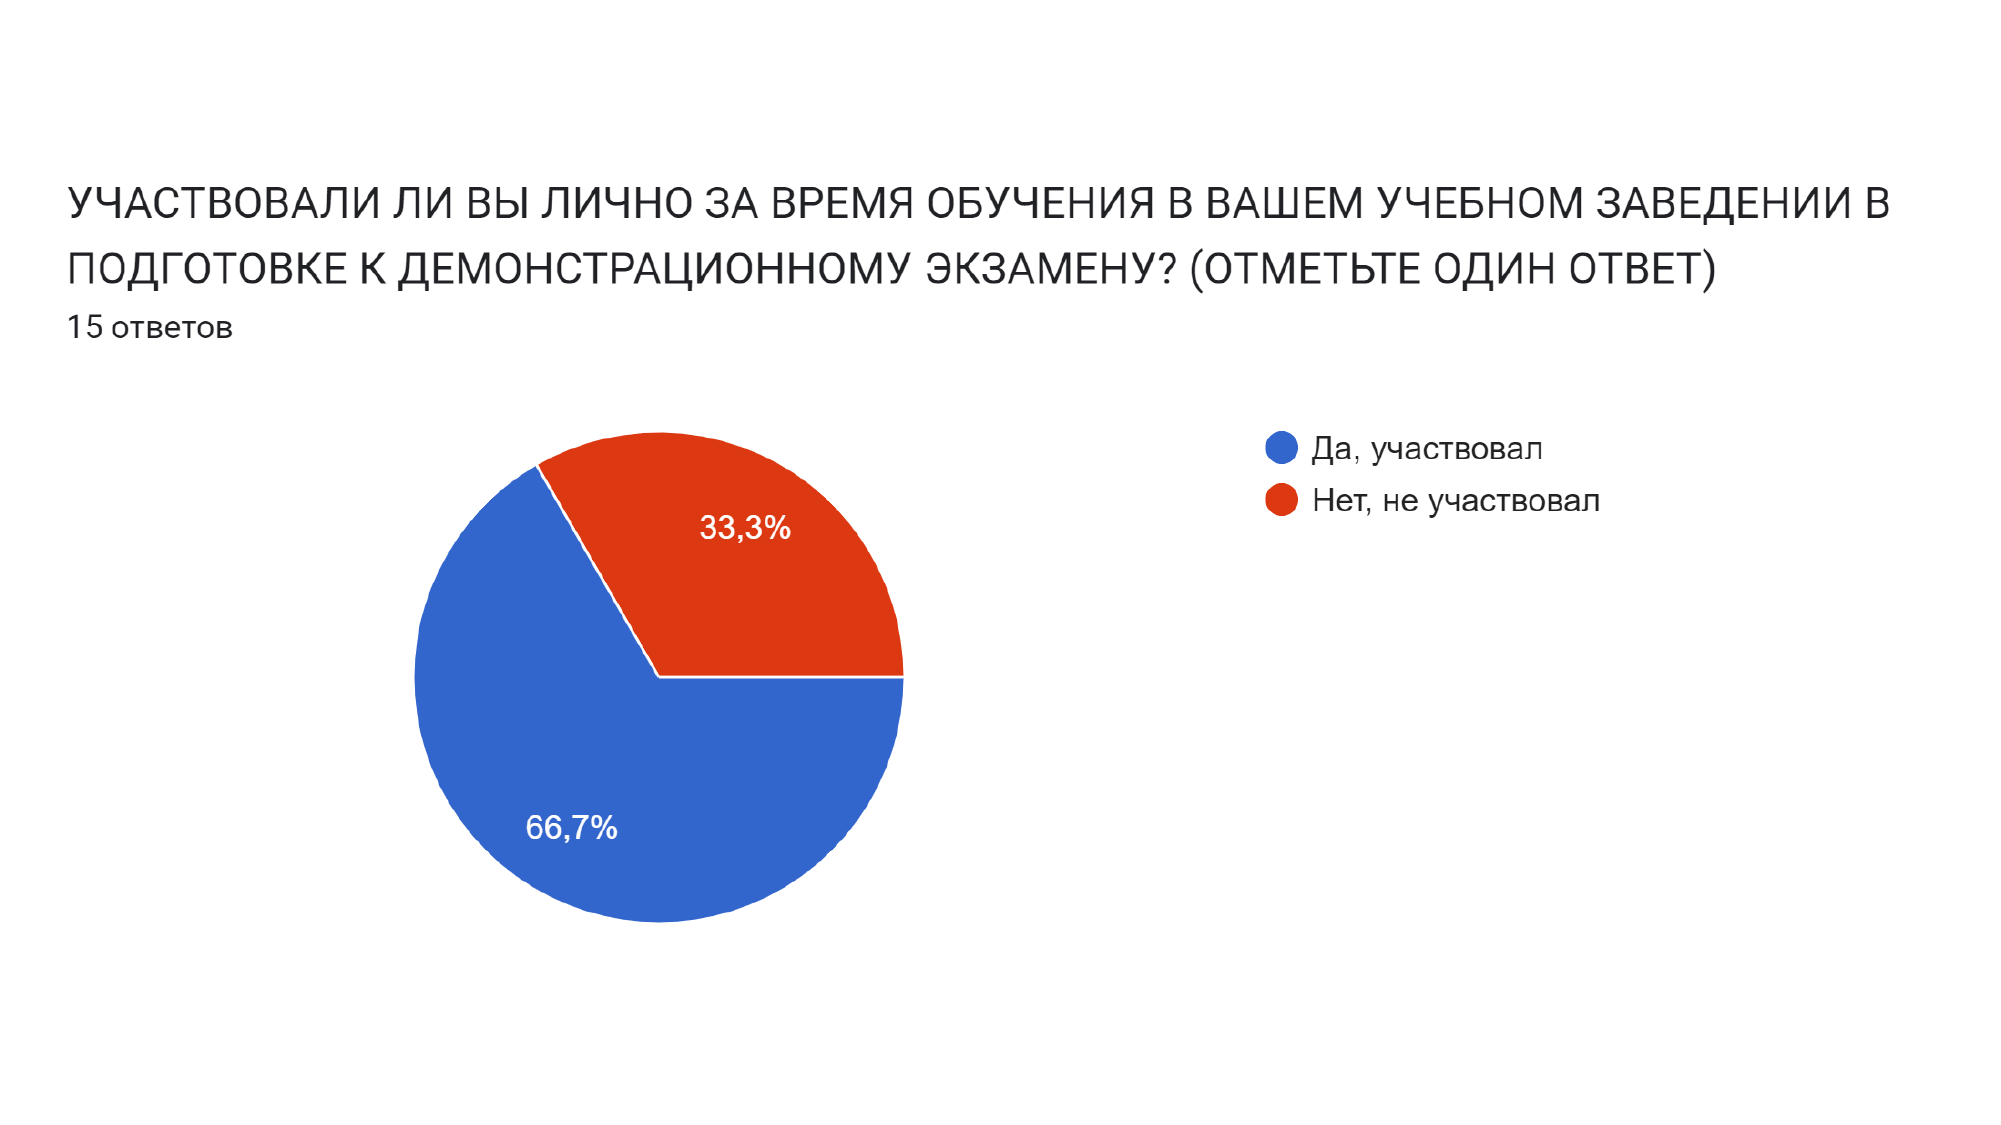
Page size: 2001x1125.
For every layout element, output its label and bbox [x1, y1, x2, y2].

picture [0, 108, 2000, 1016]
